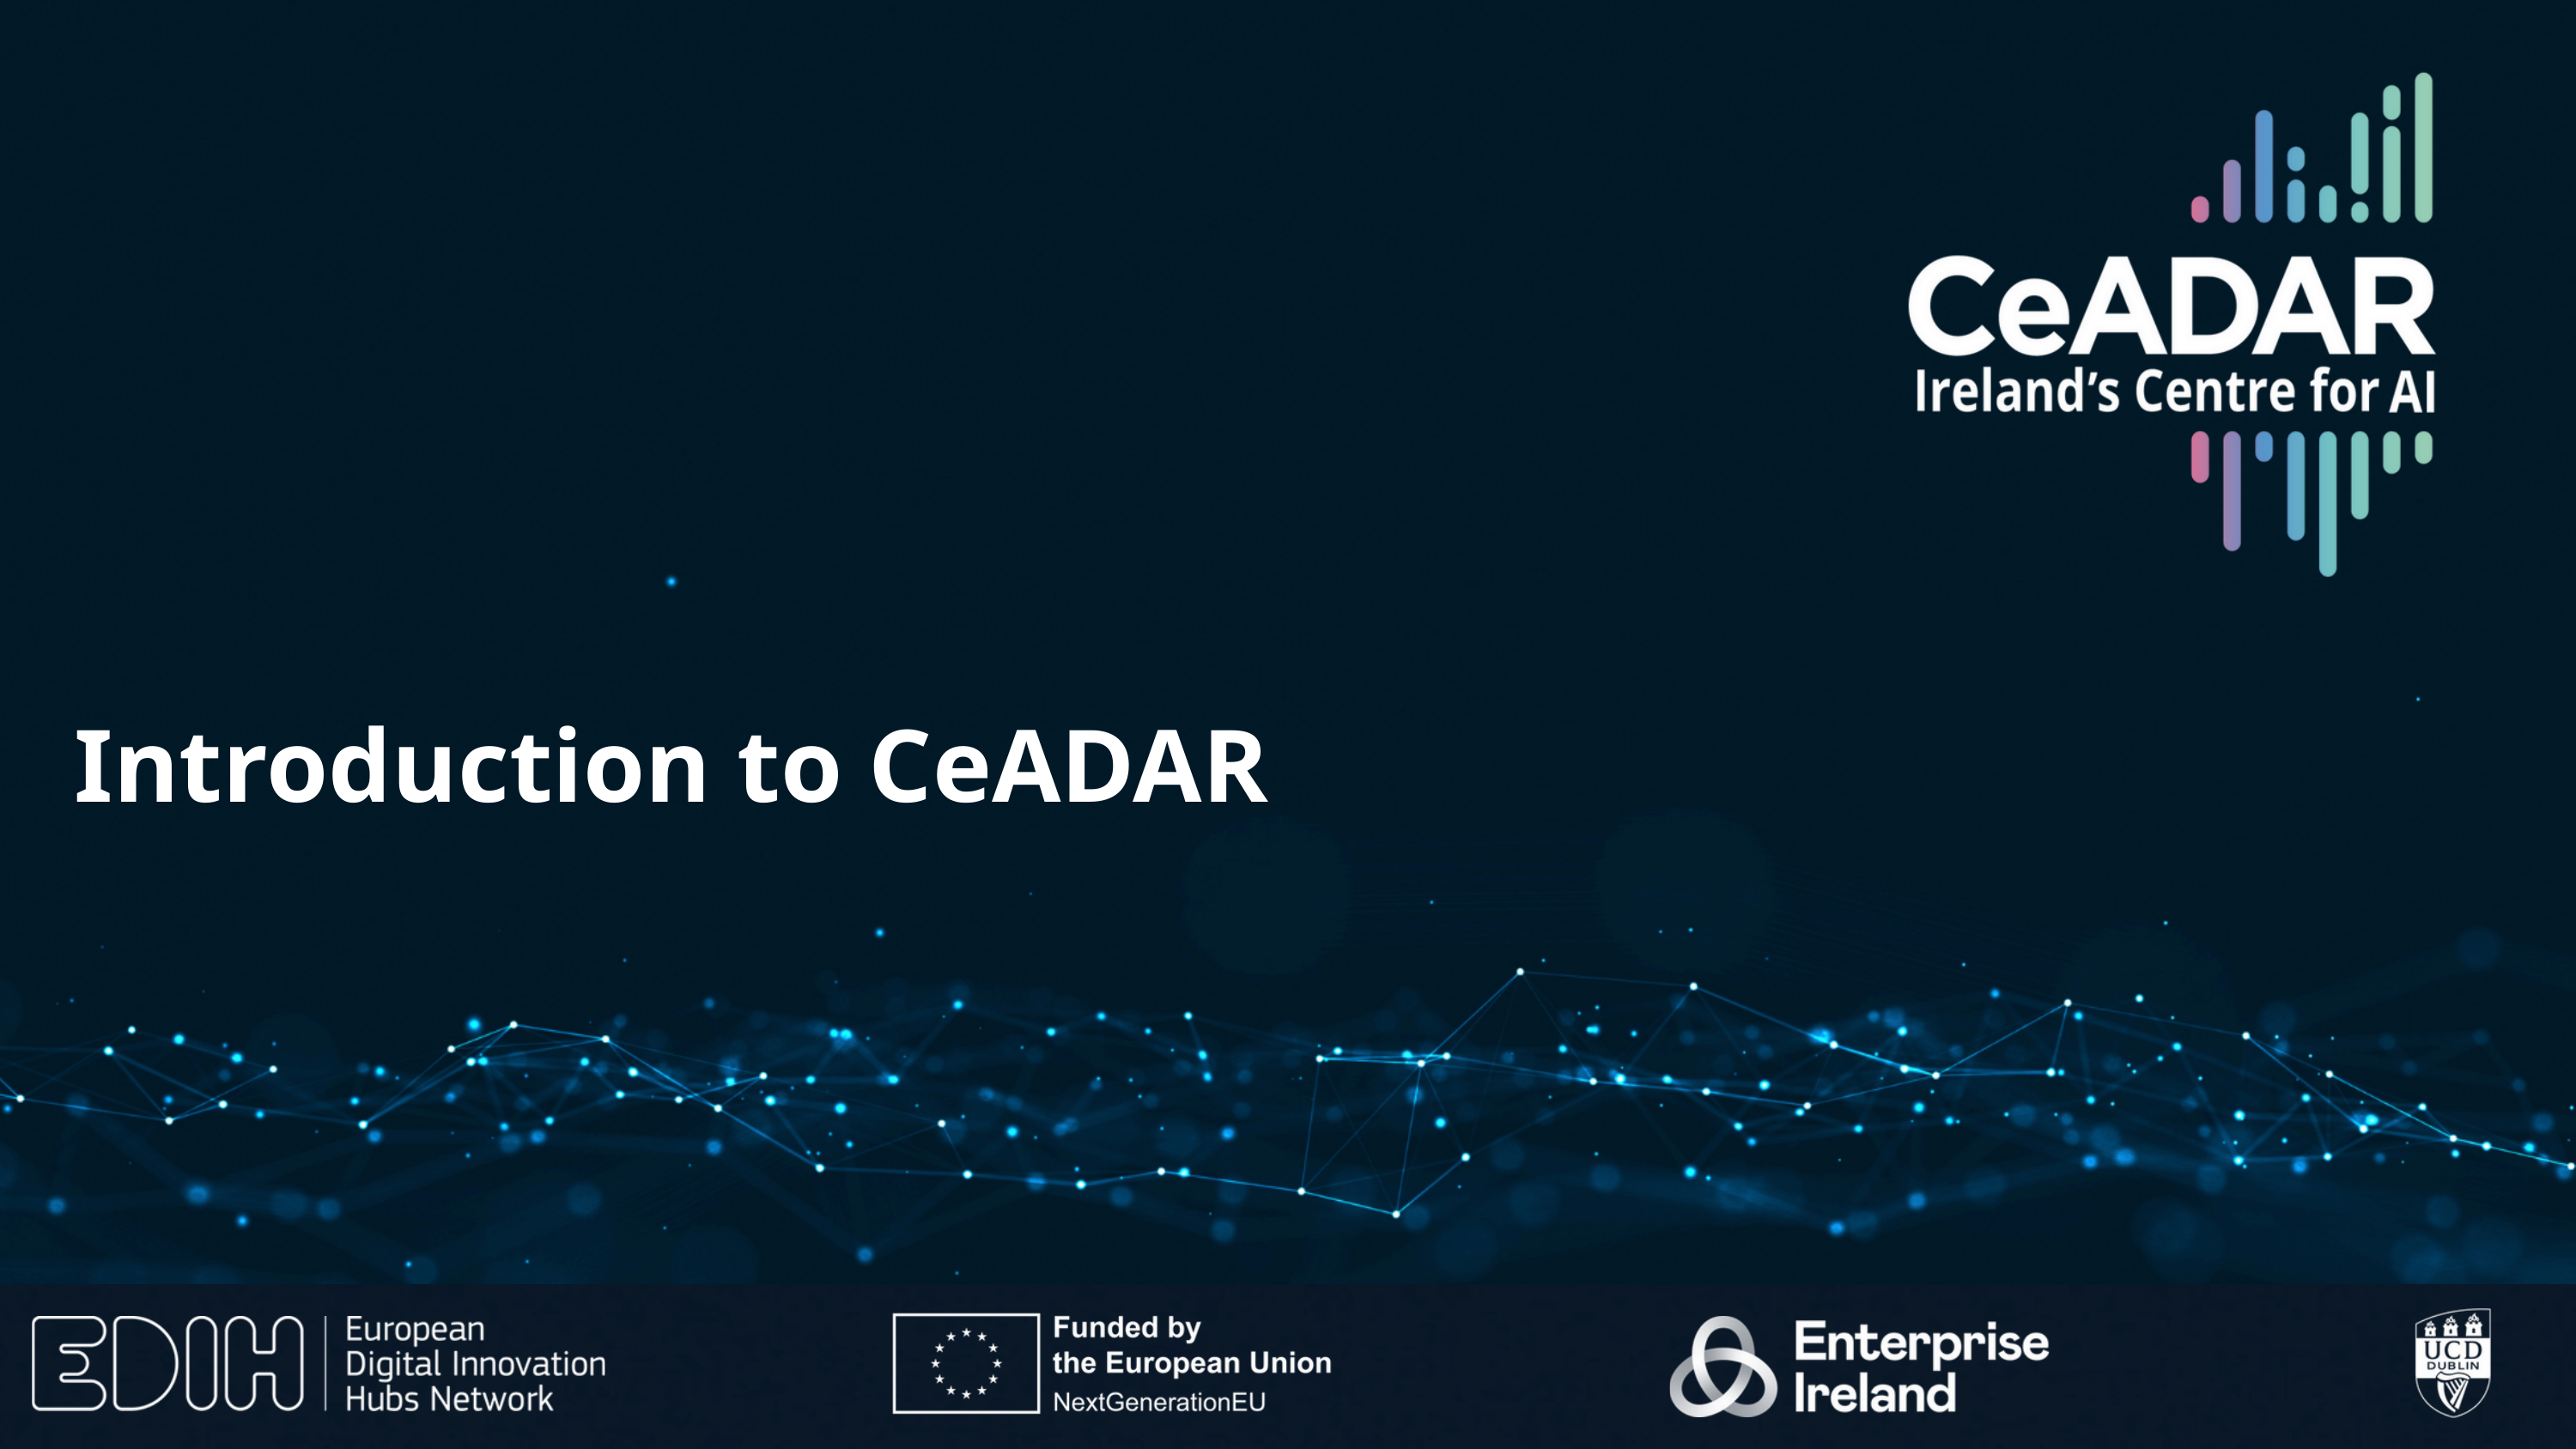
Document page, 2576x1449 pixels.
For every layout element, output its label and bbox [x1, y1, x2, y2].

text_box [32, 1315, 605, 1411]
text_box [1669, 1315, 2050, 1418]
text_box [74, 247, 2206, 1225]
text_box [2393, 1303, 2513, 1423]
text_box [1880, 32, 2467, 618]
text_box [0, 0, 2576, 1284]
text_box [0, 1284, 2576, 1449]
text_box [888, 1308, 1348, 1419]
